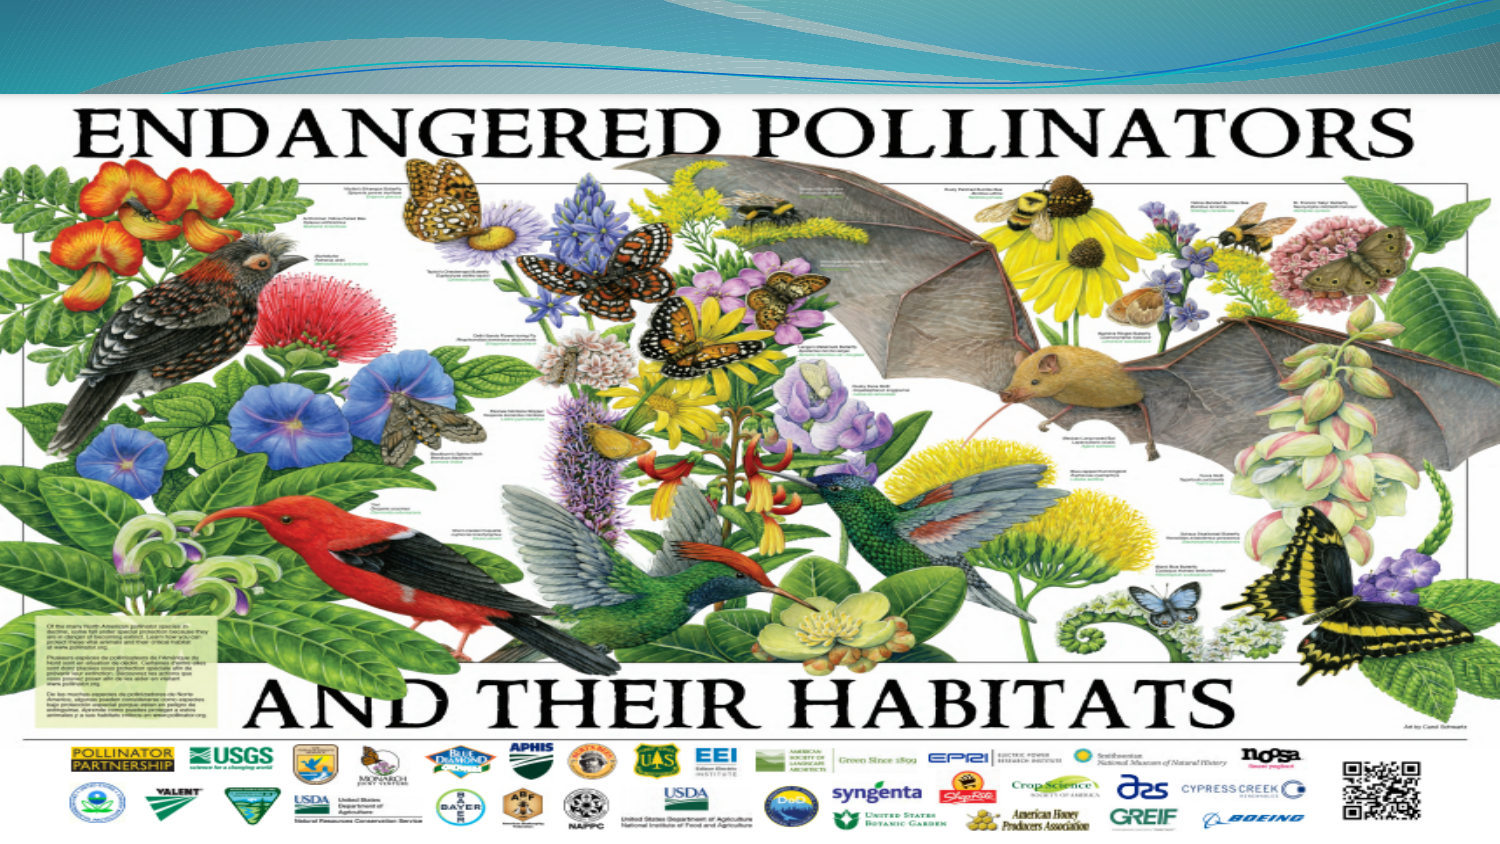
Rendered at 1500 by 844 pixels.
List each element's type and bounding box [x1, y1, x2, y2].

picture [0, 94, 1500, 844]
